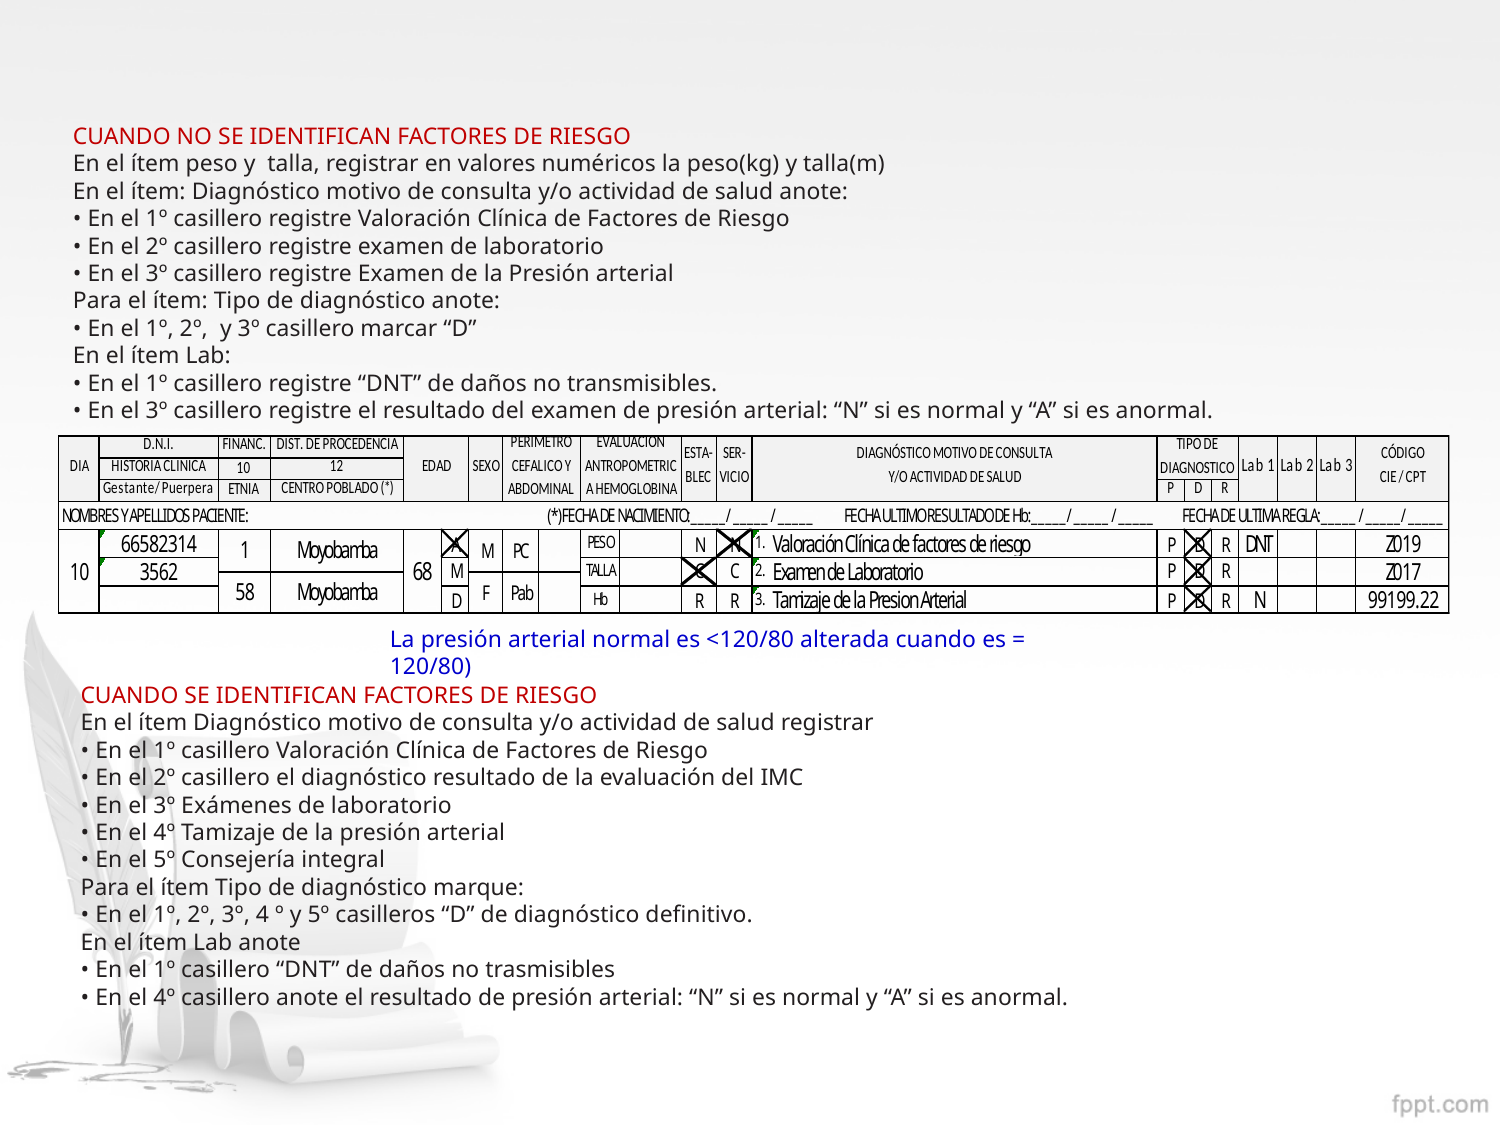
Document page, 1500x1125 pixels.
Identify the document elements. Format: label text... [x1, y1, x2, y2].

picture [57, 434, 1451, 616]
text_box CUANDO NO SE IDENTIFICAN FACTORES DE RIESGO En el ítem peso y talla, registrar en valores numéricos la peso(kg) y talla(m) En el ítem: Diagnóstico motivo de consulta y/o actividad de salud anote: • En el 1º casillero registre Valoración Clínica de Factores de Riesgo • En el 2º casillero registre examen de laboratorio • En el 3º casillero registre Examen de la Presión arterial Para el ítem: Tipo de diagnóstico anote: • En el 1º, 2º, y 3º casillero marcar “D” En el ítem Lab: • En el 1º casillero registre “DNT” de daños no transmisibles. • En el 3º casillero registre el resultado del examen de presión arterial: “N” si es normal y “A” si es anormal. [58, 113, 1451, 431]
text_box La presión arterial normal es <120/80 alterada cuando es = 120/80) [374, 622, 1125, 687]
text_box CUANDO SE IDENTIFICAN FACTORES DE RIESGO En el ítem Diagnóstico motivo de consulta y/o actividad de salud registrar • En el 1º casillero Valoración Clínica de Factores de Riesgo • En el 2º casillero el diagnóstico resultado de la evaluación del IMC • En el 3º Exámenes de laboratorio • En el 4º Tamizaje de la presión arterial • En el 5º Consejería integral Para el ítem Tipo de diagnóstico marque: • En el 1º, 2º, 3º, 4 º y 5º casilleros “D” de diagnóstico definitivo. En el ítem Lab anote • En el 1º casillero “DNT” de daños no trasmisibles • En el 4º casillero anote el resultado de presión arterial: “N” si es normal y “A” si es anormal. [65, 672, 1451, 1018]
